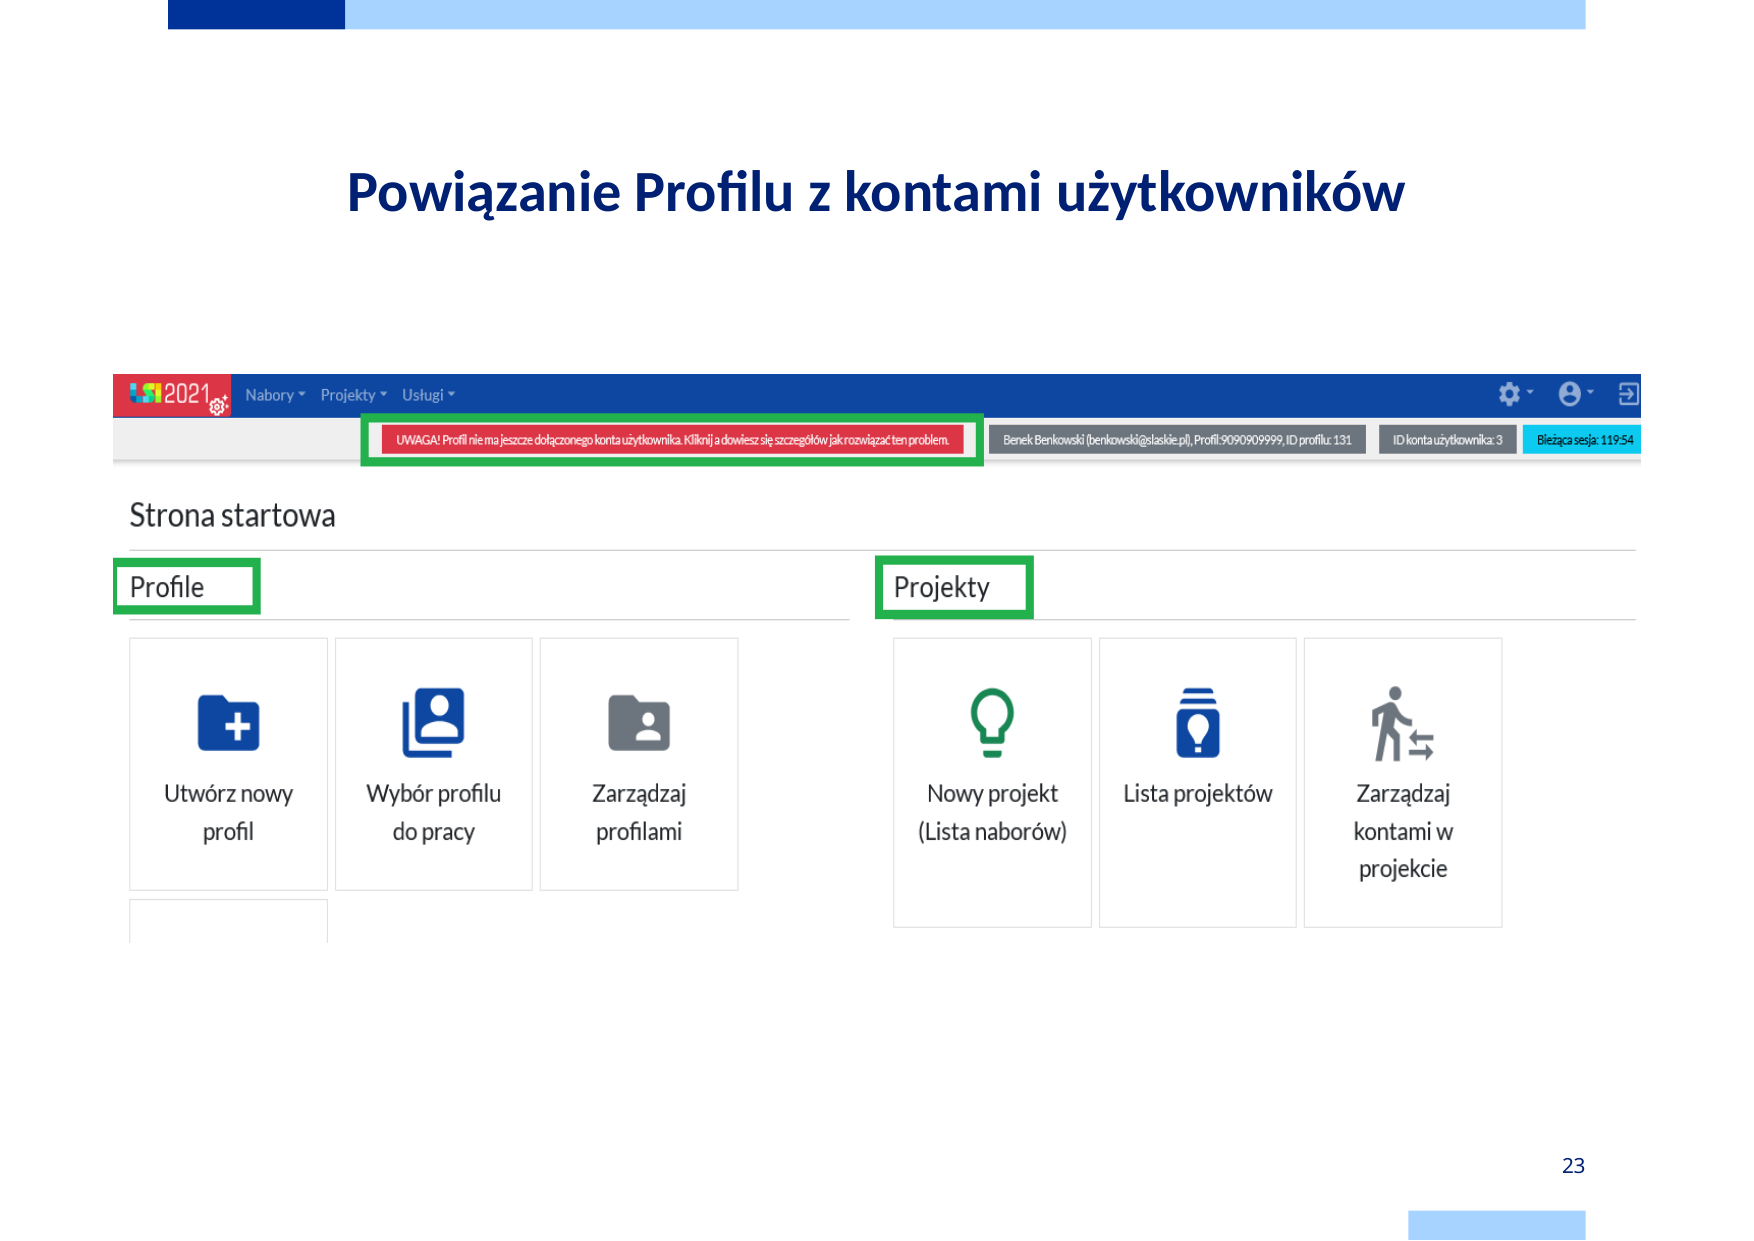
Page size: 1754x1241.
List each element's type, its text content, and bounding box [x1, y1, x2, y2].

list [113, 374, 1641, 943]
title Powiązanie Profilu z kontami użytkowników [168, 147, 1586, 325]
slide_number 23 [1408, 1151, 1586, 1182]
